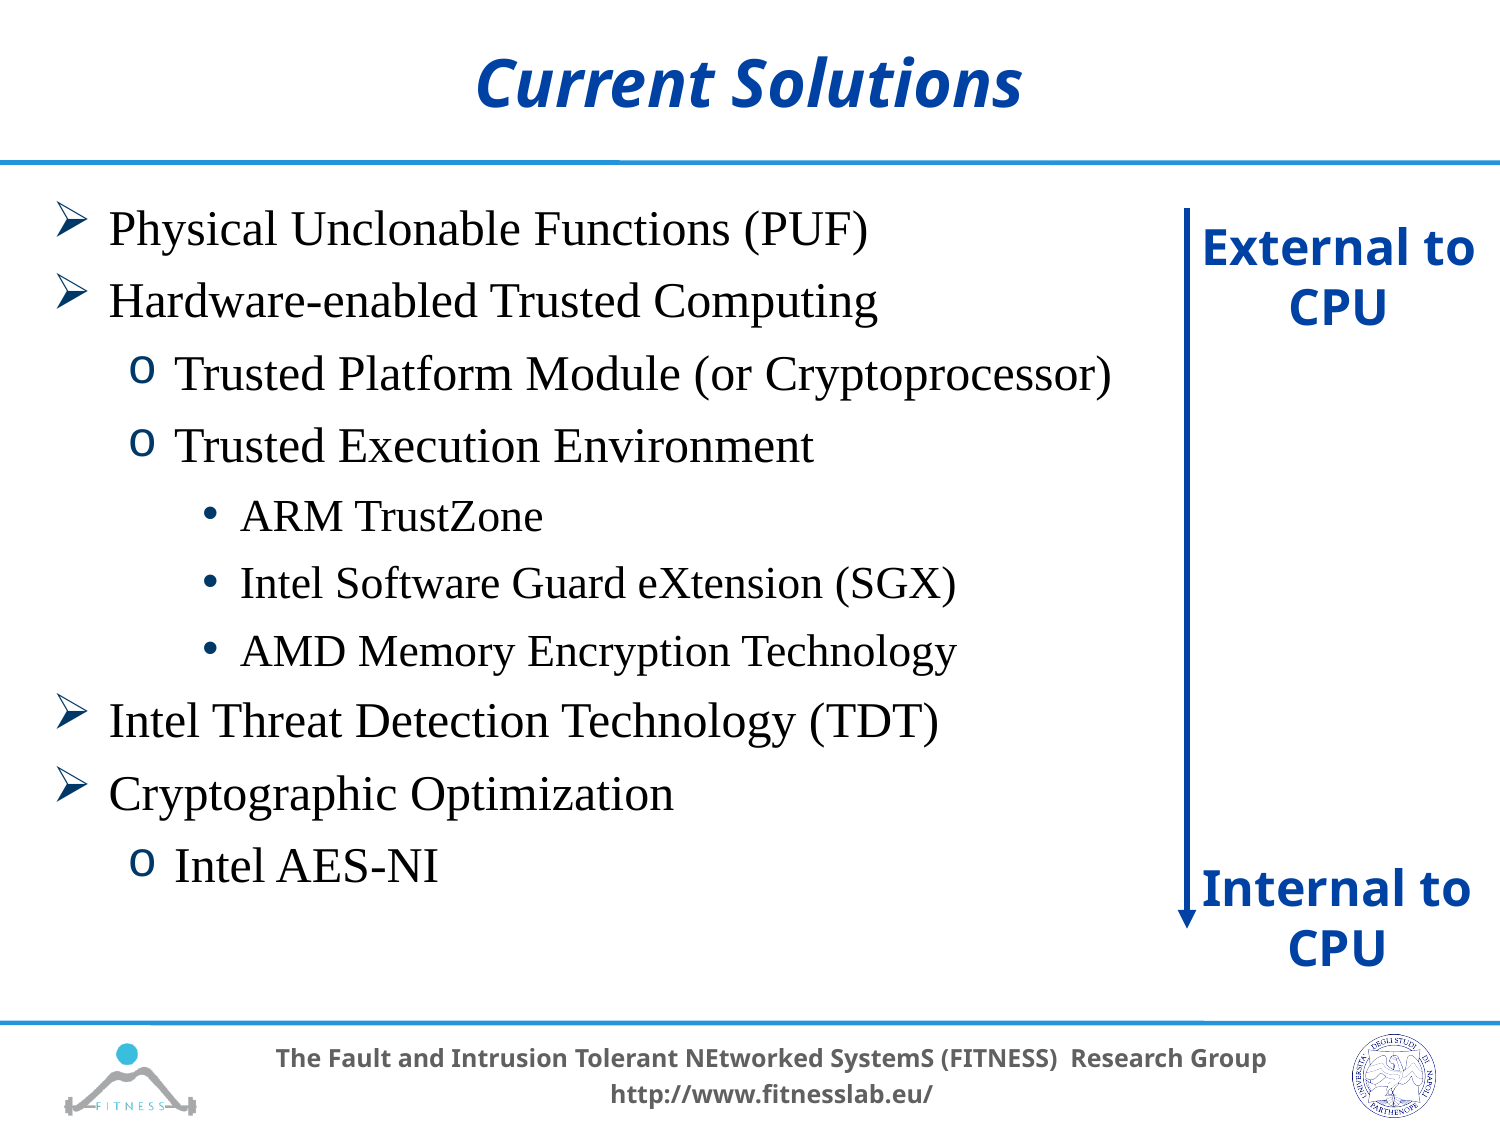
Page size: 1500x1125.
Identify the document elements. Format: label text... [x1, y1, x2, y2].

title Current Solutions [0, 0, 1499, 162]
list Physical Unclonable Functions (PUF) Hardware-enabled Trusted Computing Trusted Platform Module (or Cryptoprocessor) Trusted Execution Environment ARM TrustZone Intel Software Guard eXtension (SGX) AMD Memory Encryption Technology Intel Threat Detection Technology (TDT) Cryptographic Optimization Intel AES-NI [37, 187, 1259, 999]
text_box External to CPU [1188, 208, 1492, 343]
picture [1352, 1034, 1436, 1118]
text_box Internal to CPU [1187, 848, 1488, 984]
picture [53, 1023, 207, 1125]
